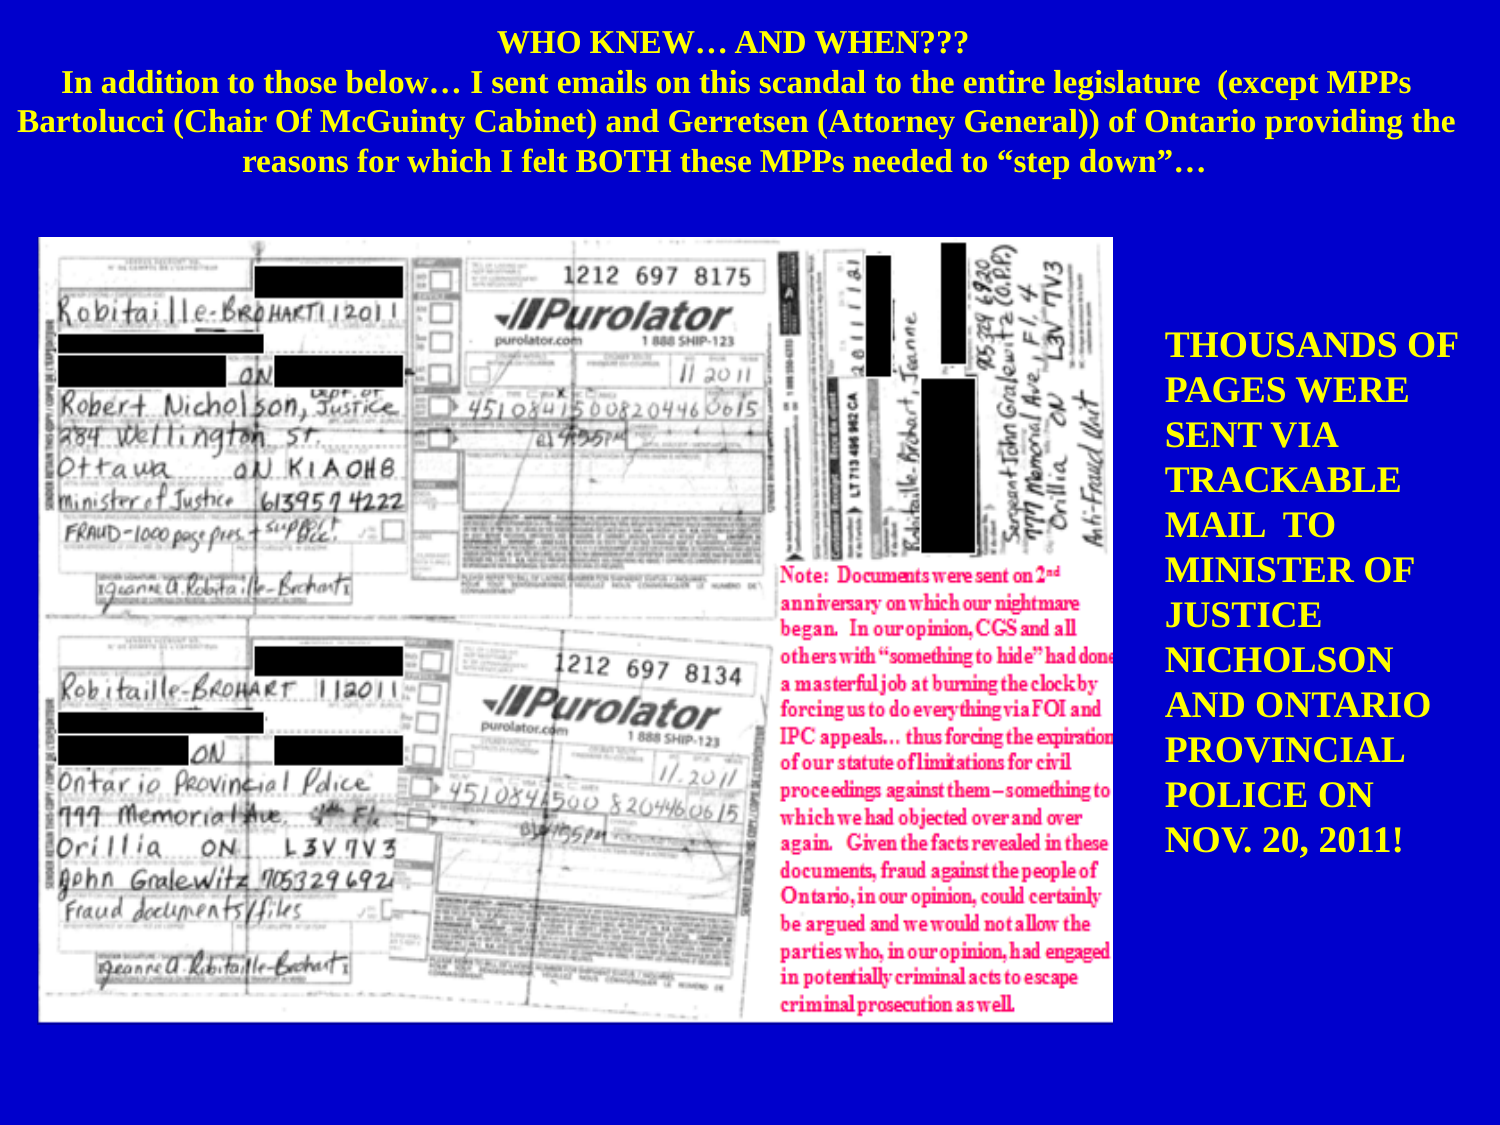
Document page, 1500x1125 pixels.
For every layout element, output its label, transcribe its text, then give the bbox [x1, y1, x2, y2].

text_box WHO KNEW… AND WHEN??? In addition to those below… I sent emails on this scandal to the entire legislature (except MPPs Bartolucci (Chair Of McGuinty Cabinet) and Gerretsen (Attorney General)) of Ontario providing the reasons for which I felt BOTH these MPPs needed to “step down”… [0, 12, 1475, 187]
picture [37, 237, 1113, 1026]
text_box THOUSANDS OF PAGES WERE SENT VIA TRACKABLE MAIL TO MINISTER OF JUSTICE NICHOLSON AND ONTARIO PROVINCIAL POLICE ON NOV. 20, 2011! [1149, 312, 1475, 868]
